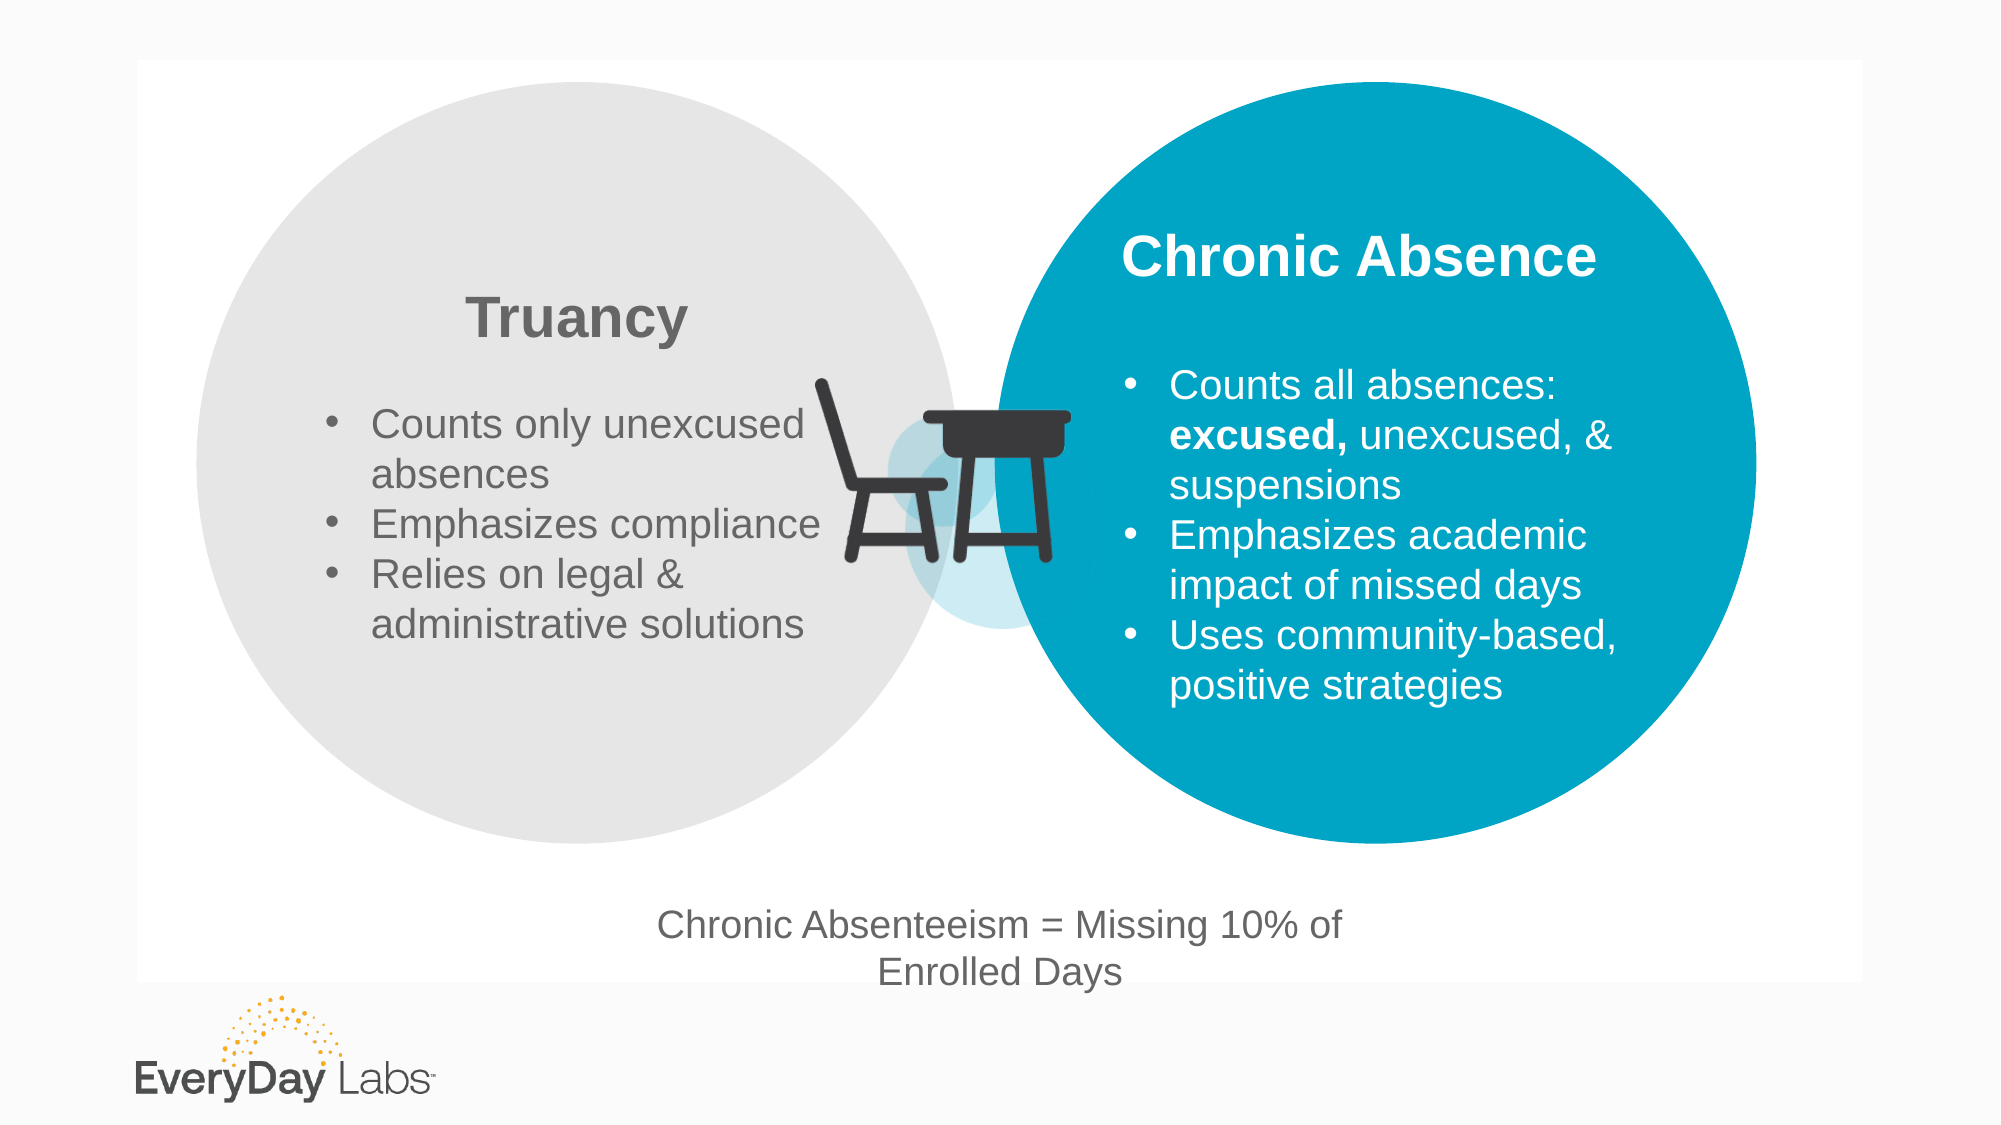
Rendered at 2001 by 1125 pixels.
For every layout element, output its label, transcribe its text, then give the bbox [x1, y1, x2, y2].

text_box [196, 81, 1757, 844]
text_box Chronic Absenteeism = Missing 10% of Enrolled Days [625, 878, 1375, 1014]
picture [135, 995, 436, 1103]
